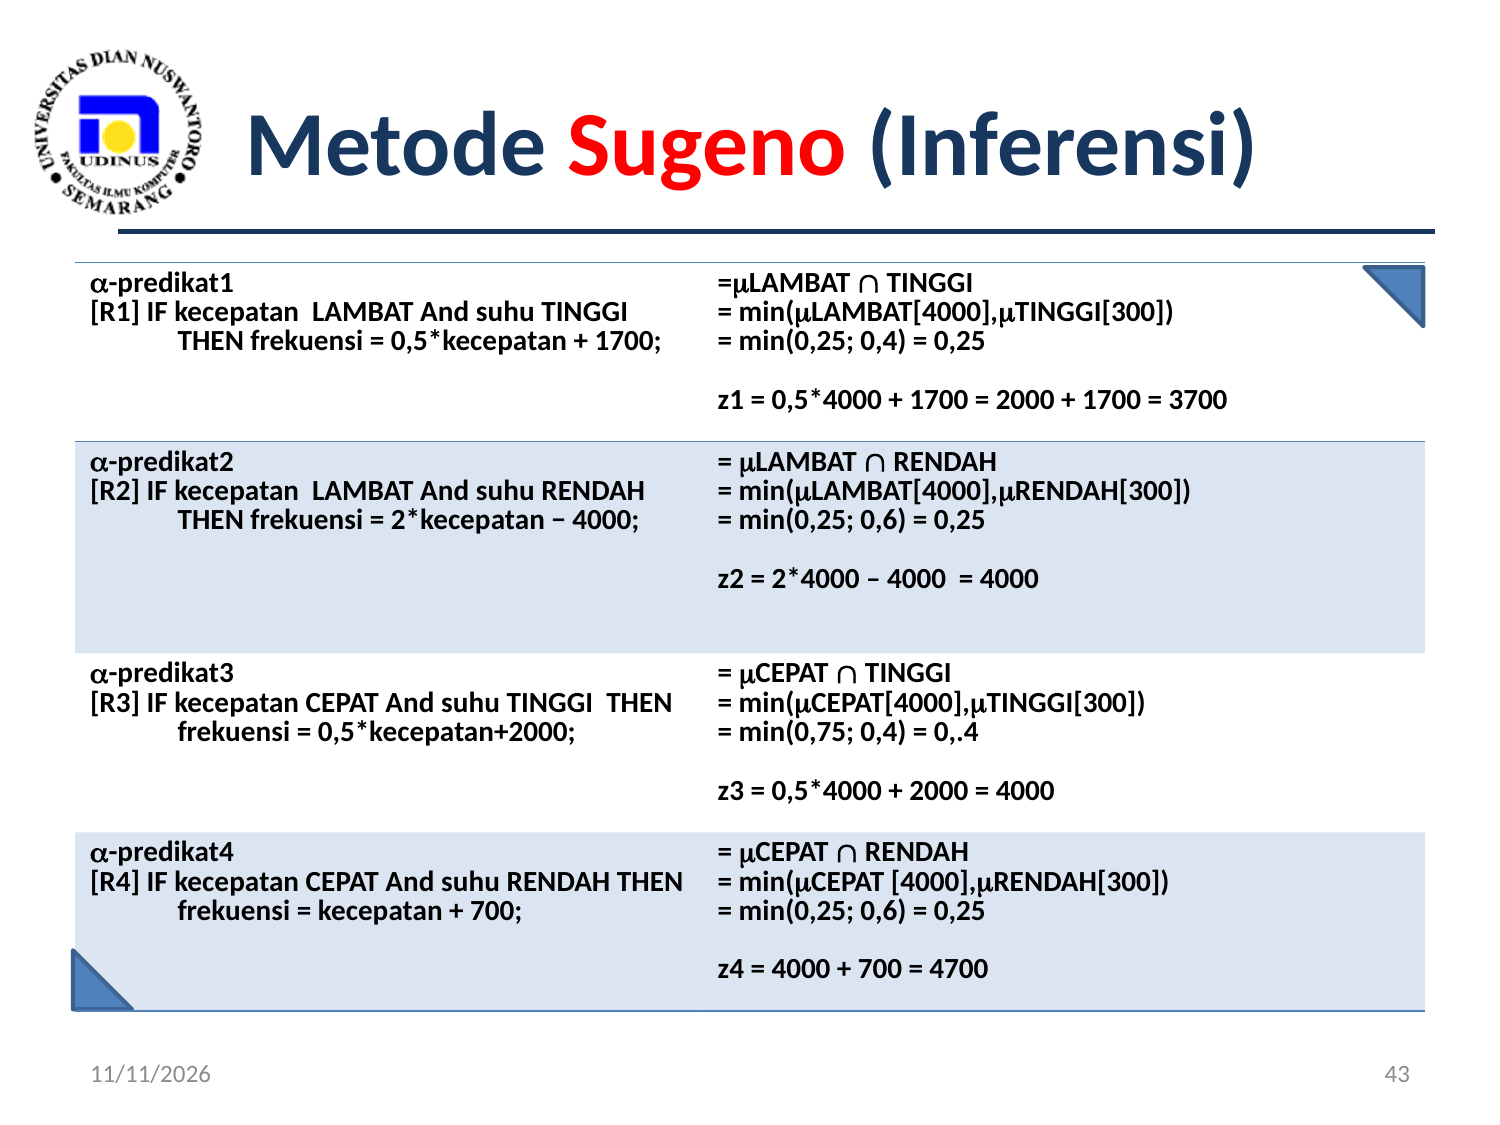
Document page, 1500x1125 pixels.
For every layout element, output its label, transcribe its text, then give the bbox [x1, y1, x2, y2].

title Metode Sugeno (Inferensi) [230, 45, 1425, 233]
table_cell = CEPAT  RENDAH = min(CEPAT [4000],RENDAH[300]) = min(0,25; 0,6) = 0,25 z4 = 4000 + 700 = 4700 [703, 832, 1425, 1010]
table_cell = LAMBAT  RENDAH = min(LAMBAT[4000],RENDAH[300]) = min(0,25; 0,6) = 0,25 z2 = 2*4000 – 4000 = 4000 [703, 442, 1425, 653]
slide_number 43 [1074, 1042, 1425, 1103]
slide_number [75, 1042, 425, 1103]
picture [17, 30, 219, 232]
table_header -predikat1 [R1] IF kecepatan LAMBAT And suhu TINGGI THEN frekuensi = 0,5*kecepatan + 1700; [75, 263, 703, 441]
table_cell -predikat4 [R4] IF kecepatan CEPAT And suhu RENDAH THEN frekuensi = kecepatan + 700; [75, 832, 703, 1010]
table_cell = CEPAT  TINGGI = min(CEPAT[4000],TINGGI[300]) = min(0,75; 0,4) = 0,.4 z3 = 0,5*4000 + 2000 = 4000 [703, 653, 1425, 832]
table_cell -predikat2 [R2] IF kecepatan LAMBAT And suhu RENDAH THEN frekuensi = 2*kecepatan − 4000; [75, 442, 703, 653]
table_header =LAMBAT  TINGGI = min(LAMBAT[4000],TINGGI[300]) = min(0,25; 0,4) = 0,25 z1 = 0,5*4000 + 1700 = 2000 + 1700 = 3700 [703, 263, 1425, 441]
table_cell -predikat3 [R3] IF kecepatan CEPAT And suhu TINGGI THEN frekuensi = 0,5*kecepatan+2000; [75, 653, 703, 832]
